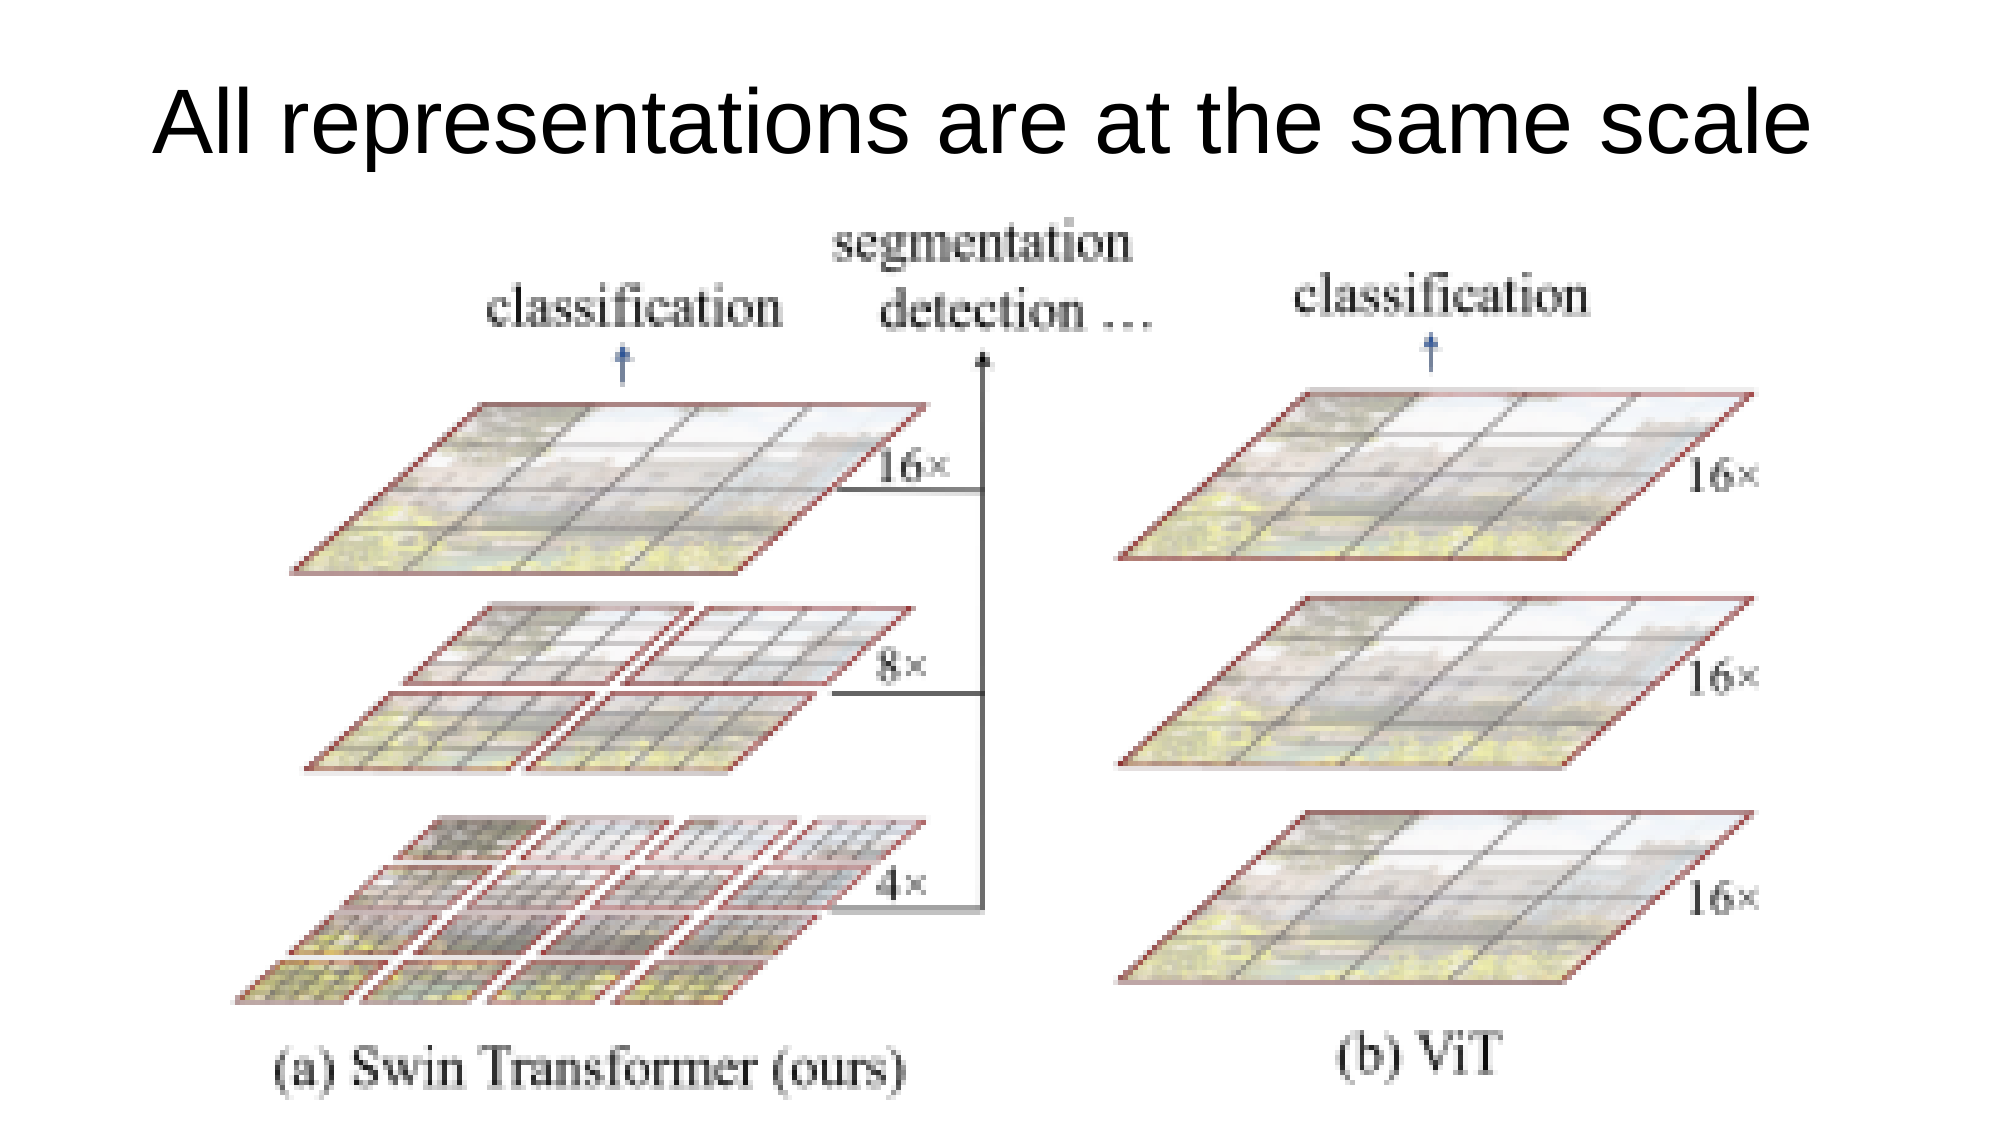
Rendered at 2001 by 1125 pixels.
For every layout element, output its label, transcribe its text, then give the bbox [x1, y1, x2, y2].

picture [216, 188, 1784, 1100]
title All representations are at the same scale [137, 59, 1863, 189]
